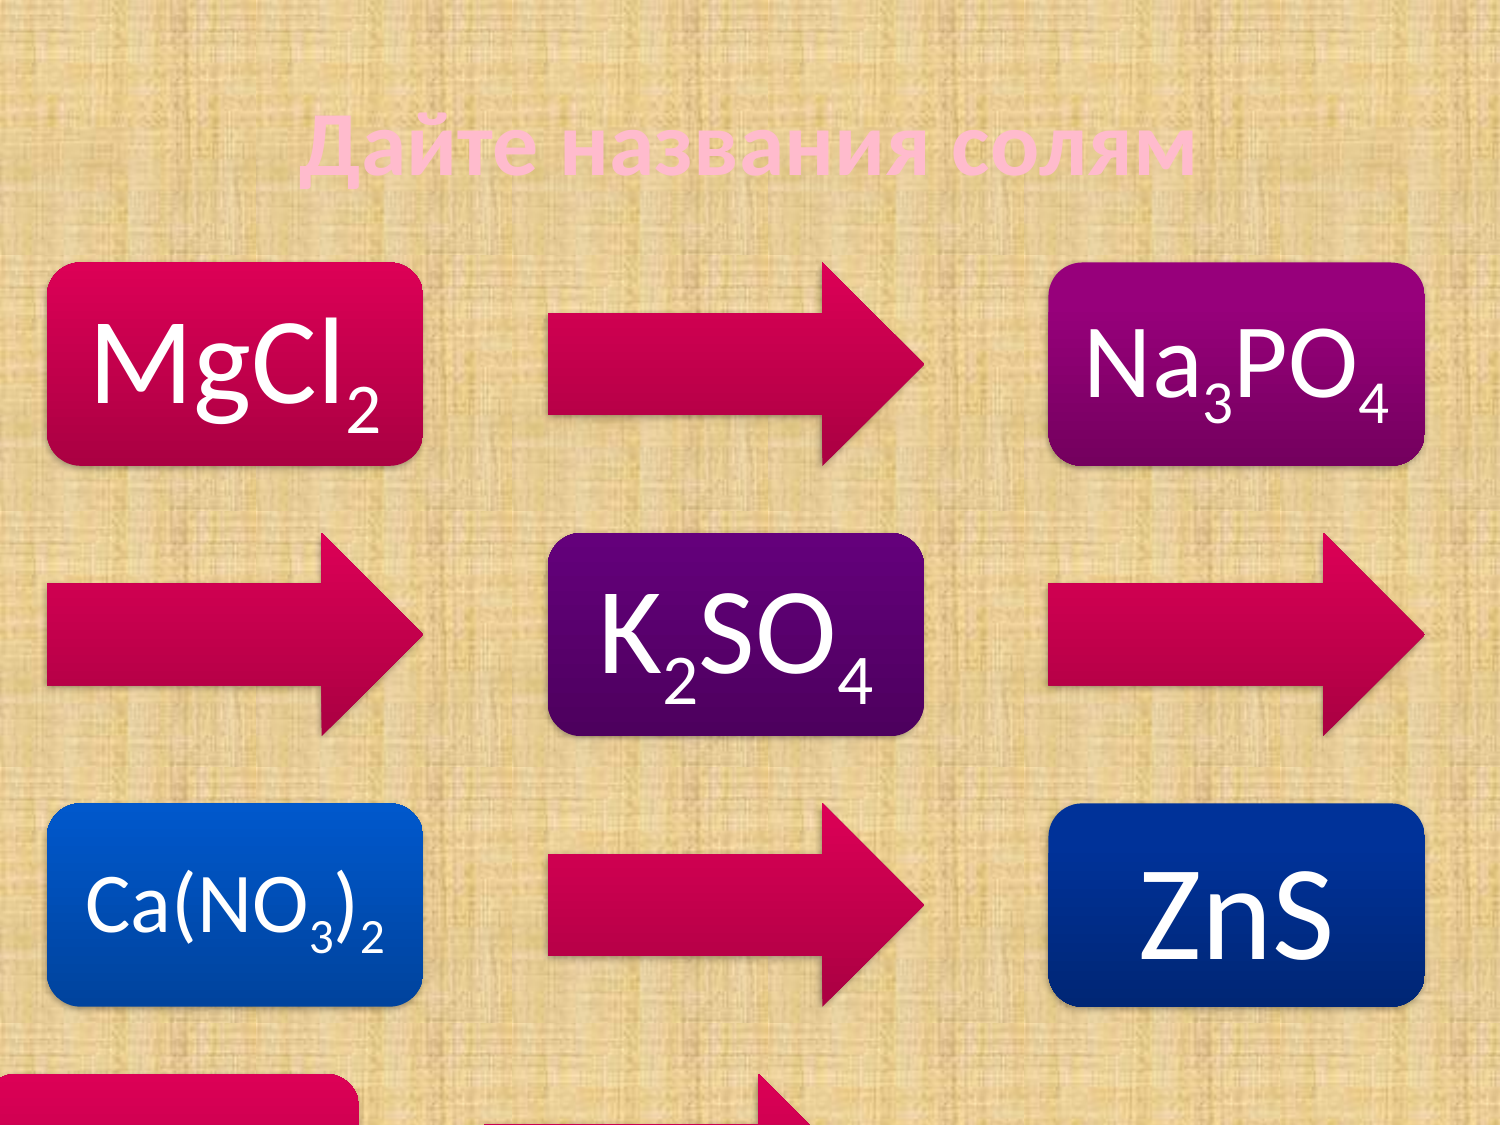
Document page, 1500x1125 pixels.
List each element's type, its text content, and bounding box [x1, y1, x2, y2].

title Дайте названия солям [74, 44, 1426, 233]
picture [0, 0, 1500, 1125]
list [46, 262, 1426, 1006]
